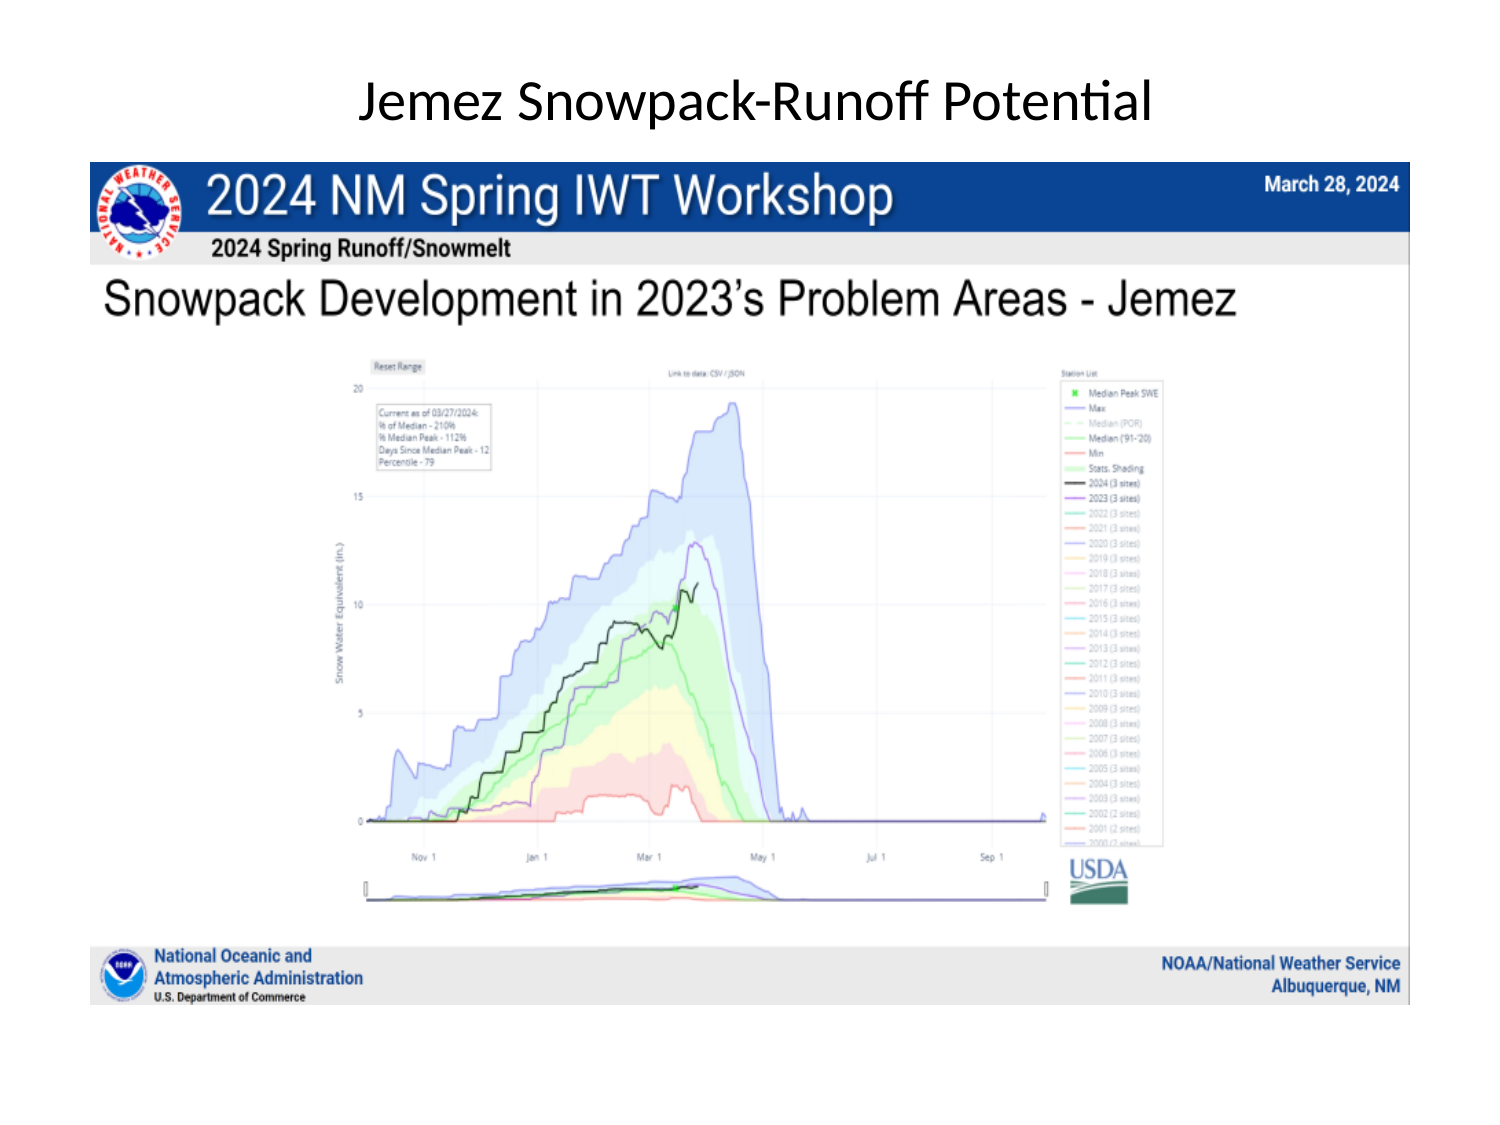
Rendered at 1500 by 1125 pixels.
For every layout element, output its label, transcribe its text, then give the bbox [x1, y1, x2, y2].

title Jemez Snowpack-Runoff Potential [75, 45, 1425, 150]
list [89, 162, 1411, 1006]
